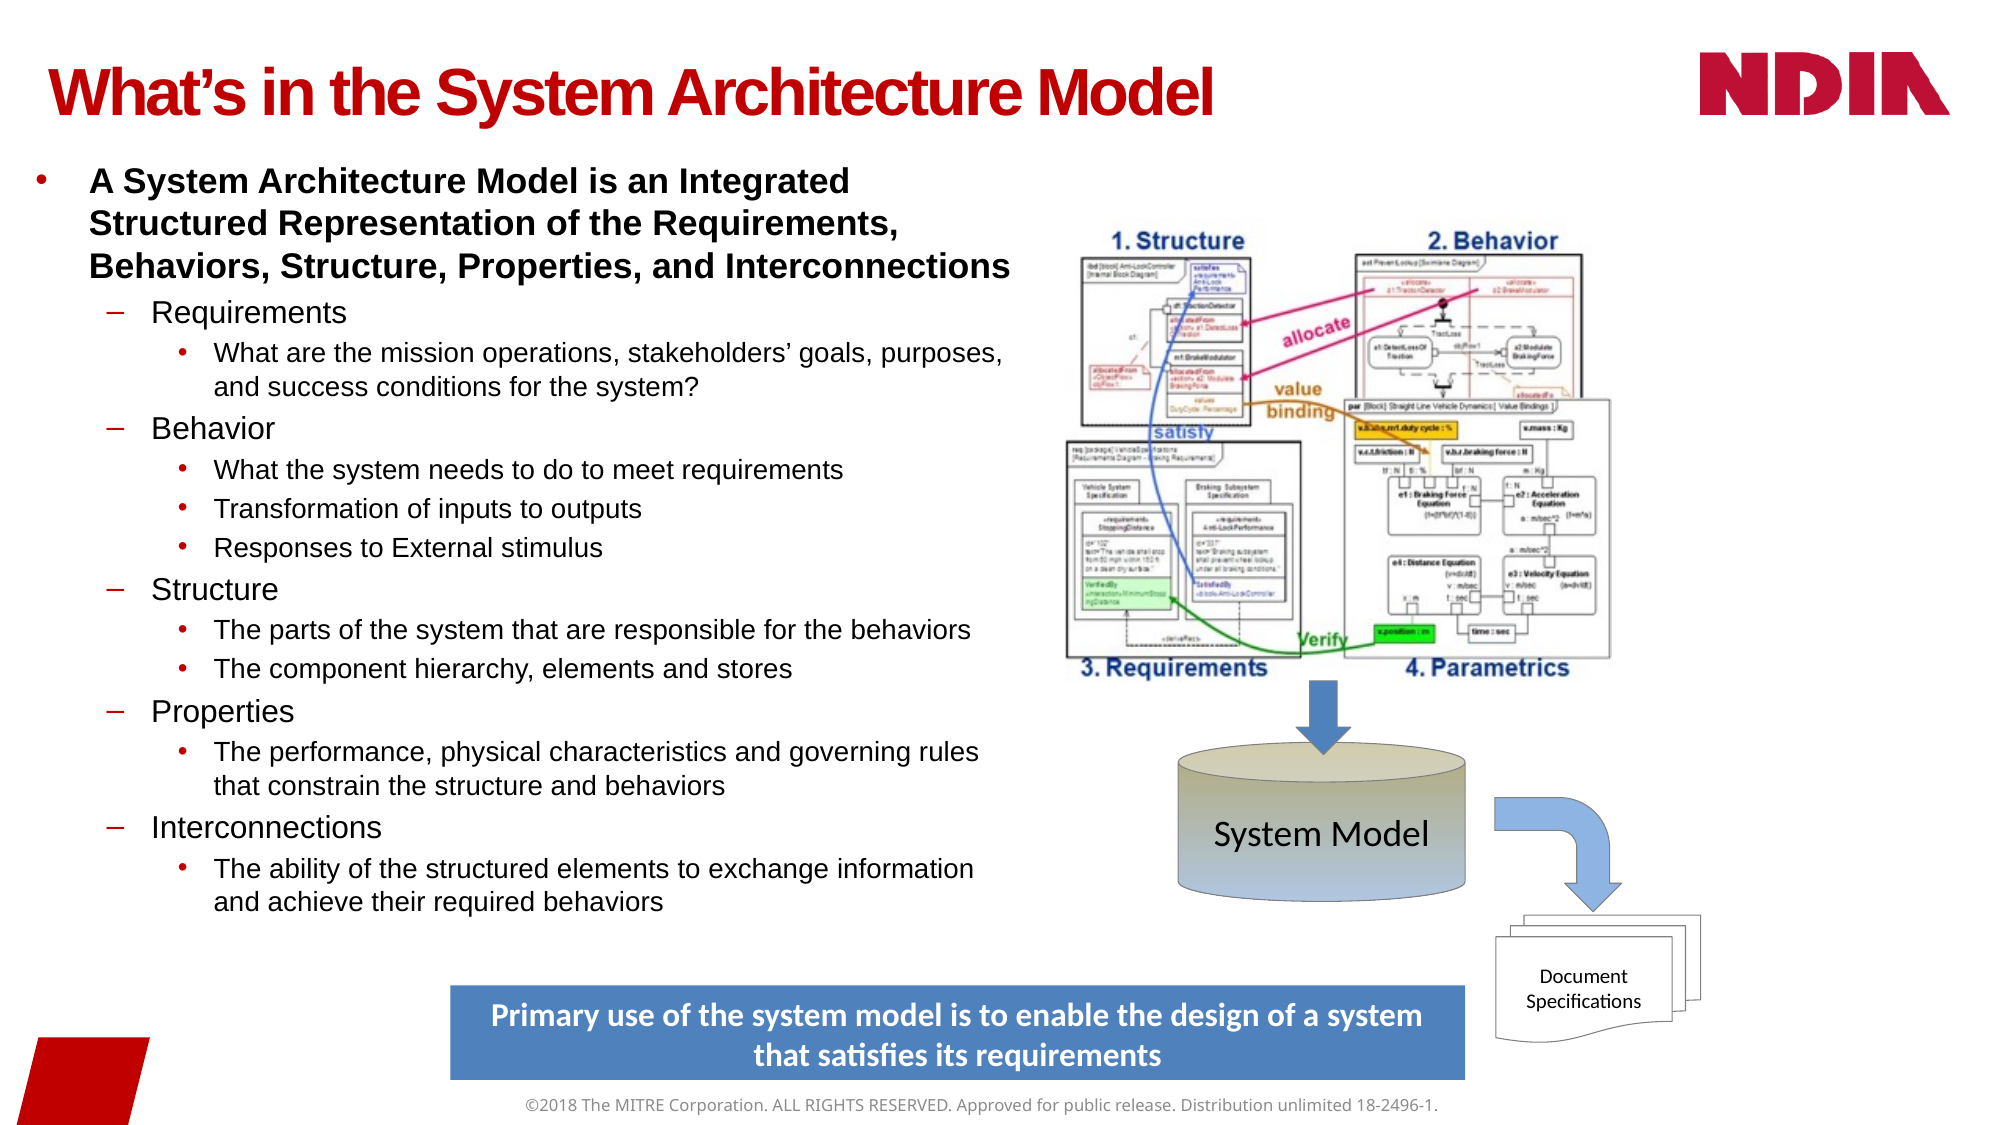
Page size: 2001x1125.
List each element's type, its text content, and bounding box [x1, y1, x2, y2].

text_box [1492, 795, 1624, 914]
text_box Document Specifications [1493, 912, 1703, 1045]
picture [1065, 217, 1612, 683]
list A System Architecture Model is an Integrated Structured Representation of the Requirements, Behaviors, Structure, Properties, and Interconnections Requirements What are the mission operations, stakeholders’ goals, purposes, and success conditions for the system? Behavior What the system needs to do to meet requirements Transformation of inputs to outputs Responses to External stimulus Structure The parts of the system that are responsible for the behaviors The component hierarchy, elements and stores Properties The performance, physical characteristics and governing rules that constrain the structure and behaviors Interconnections The ability of the structured elements to exchange information and achieve their required behaviors [20, 149, 1036, 967]
footer ©2018 The MITRE Corporation. ALL RIGHTS RESERVED. Approved for public release. Distribution unlimited 18-2496-1. [478, 1086, 1487, 1125]
picture [1700, 52, 1950, 115]
title What’s in the System Architecture Model [33, 28, 1684, 150]
text_box [1294, 690, 1353, 757]
text_box Primary use of the system model is to enable the design of a system that satisfies its requirements [450, 985, 1466, 1080]
text_box System Model [1176, 740, 1468, 904]
